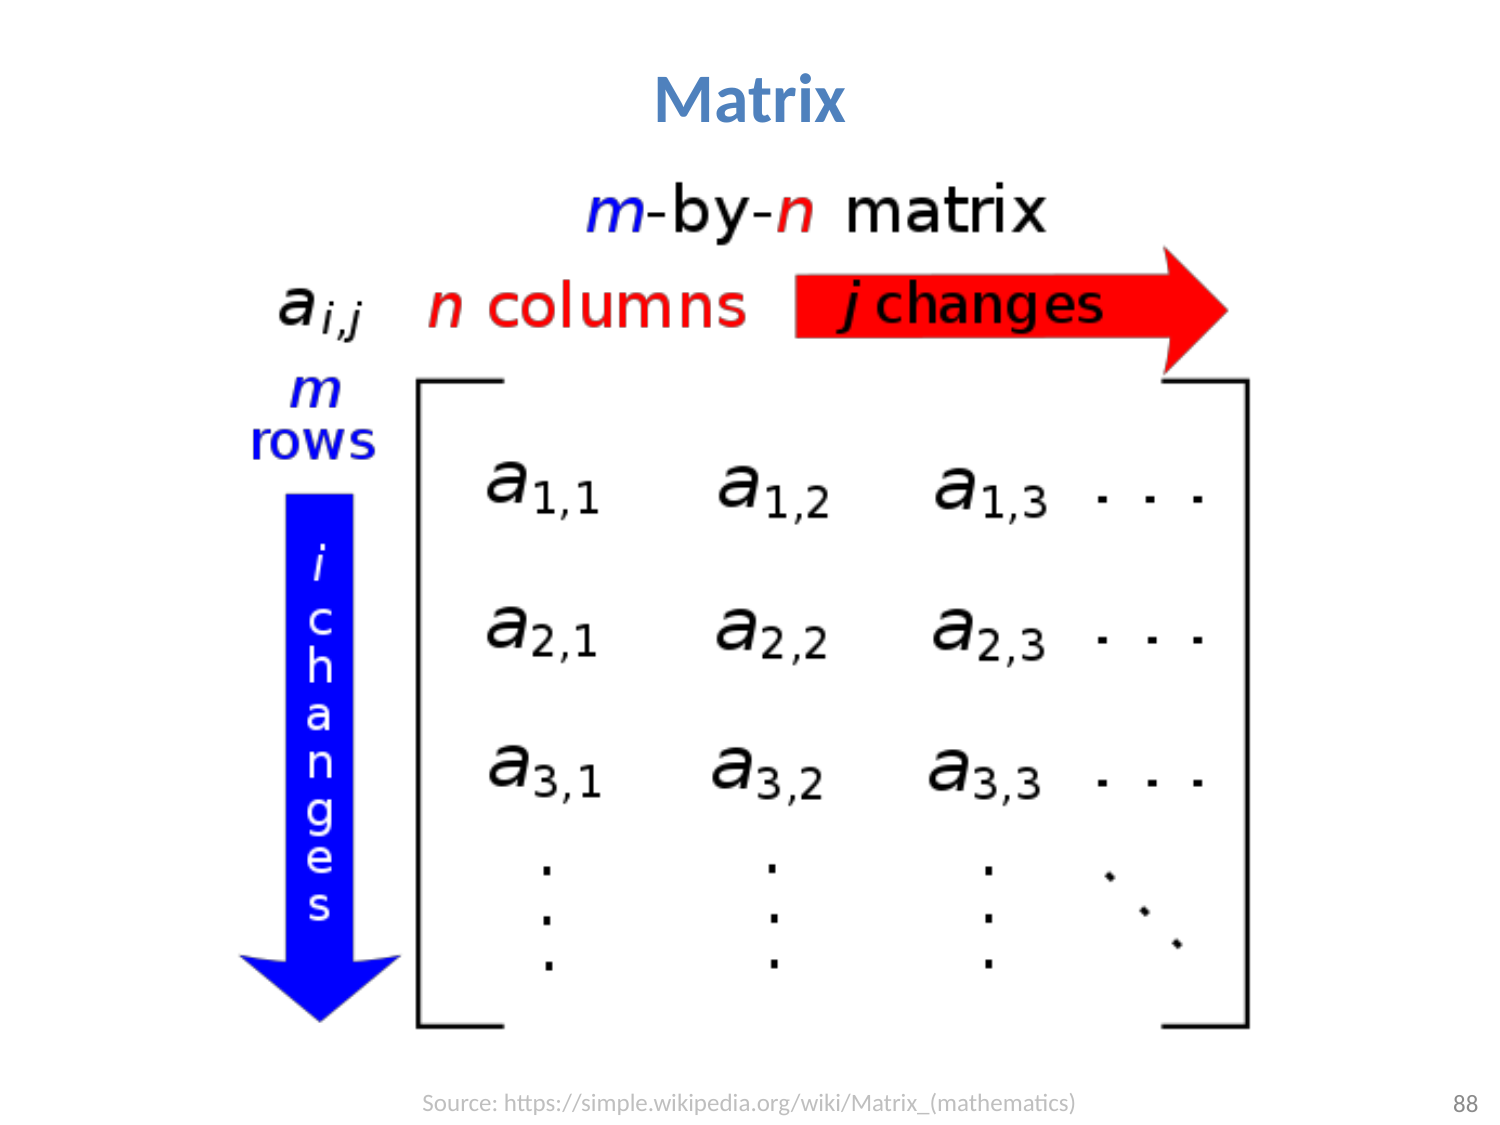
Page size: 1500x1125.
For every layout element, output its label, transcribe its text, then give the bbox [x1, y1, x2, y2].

title Matrix [75, 45, 1425, 145]
picture [215, 159, 1285, 1063]
slide_number 88 [1399, 1083, 1494, 1122]
text_box Source: https://simple.wikipedia.org/wiki/Matrix_(mathematics) [313, 1079, 1187, 1125]
